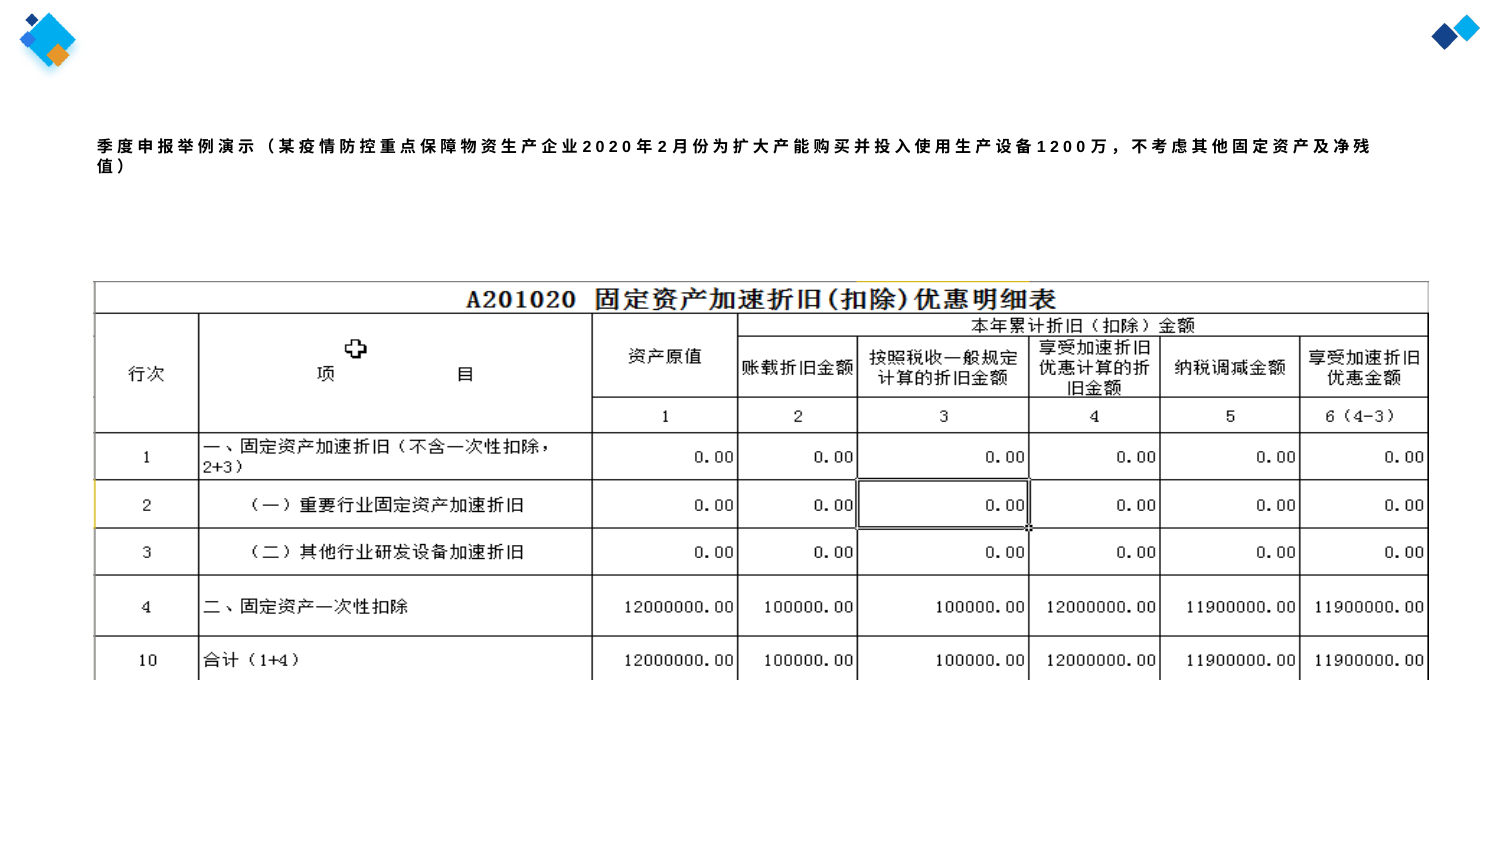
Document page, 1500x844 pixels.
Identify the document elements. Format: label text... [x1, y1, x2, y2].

picture [1411, 0, 1500, 65]
picture [0, 0, 89, 84]
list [93, 281, 1429, 680]
title 季度申报举例演示（某疫情防控重点保障物资生产企业2020年2月份为扩大产能购买并投入使用生产设备1200万，不考虑其他固定资产及净残值） [81, 128, 1418, 184]
